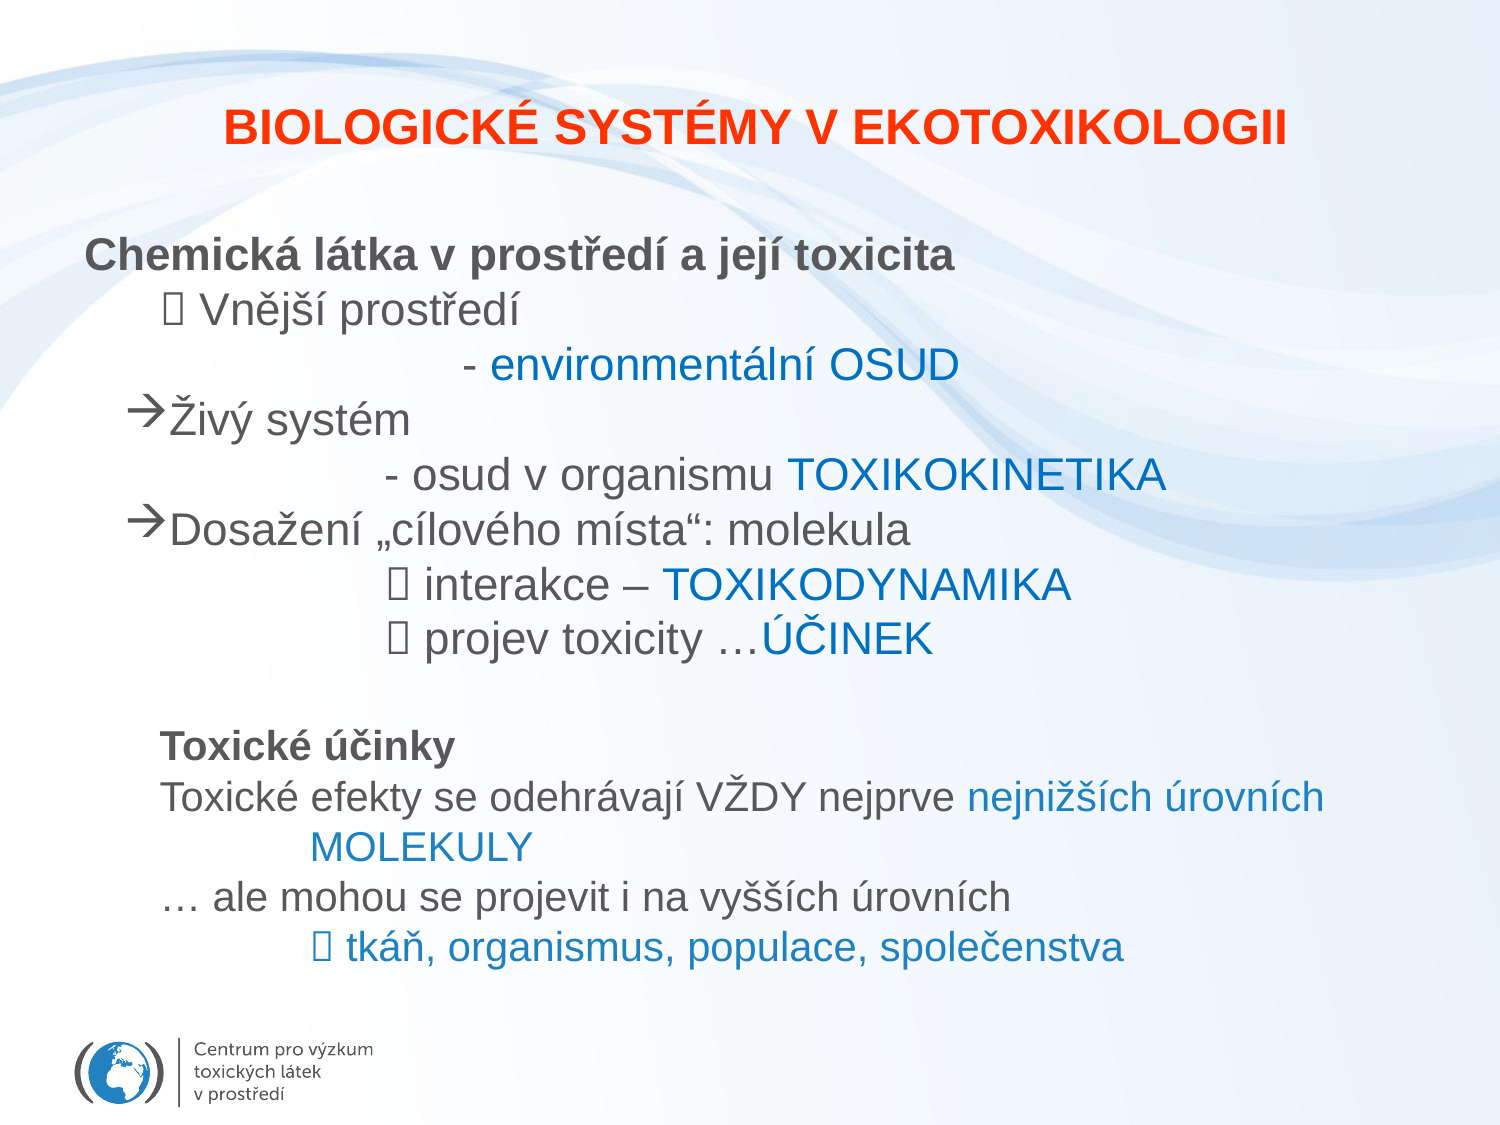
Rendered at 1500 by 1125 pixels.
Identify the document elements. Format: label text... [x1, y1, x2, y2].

text_box BIOLOGICKÉ SYSTÉMY V EKOTOXIKOLOGII [49, 87, 1463, 163]
picture [0, 0, 1500, 1125]
text_box Chemická látka v prostředí a její toxicita  Vnější prostředí - environmentální OSUD Živý systém - osud v organismu TOXIKOKINETIKA Dosažení „cílového místa“: molekula  interakce – TOXIKODYNAMIKA  projev toxicity …ÚČINEK Toxické účinky Toxické efekty se odehrávají VŽDY nejprve nejnižších úrovních MOLEKULY … ale mohou se projevit i na vyšších úrovních  tkáň, organismus, populace, společenstva [69, 217, 1483, 1027]
